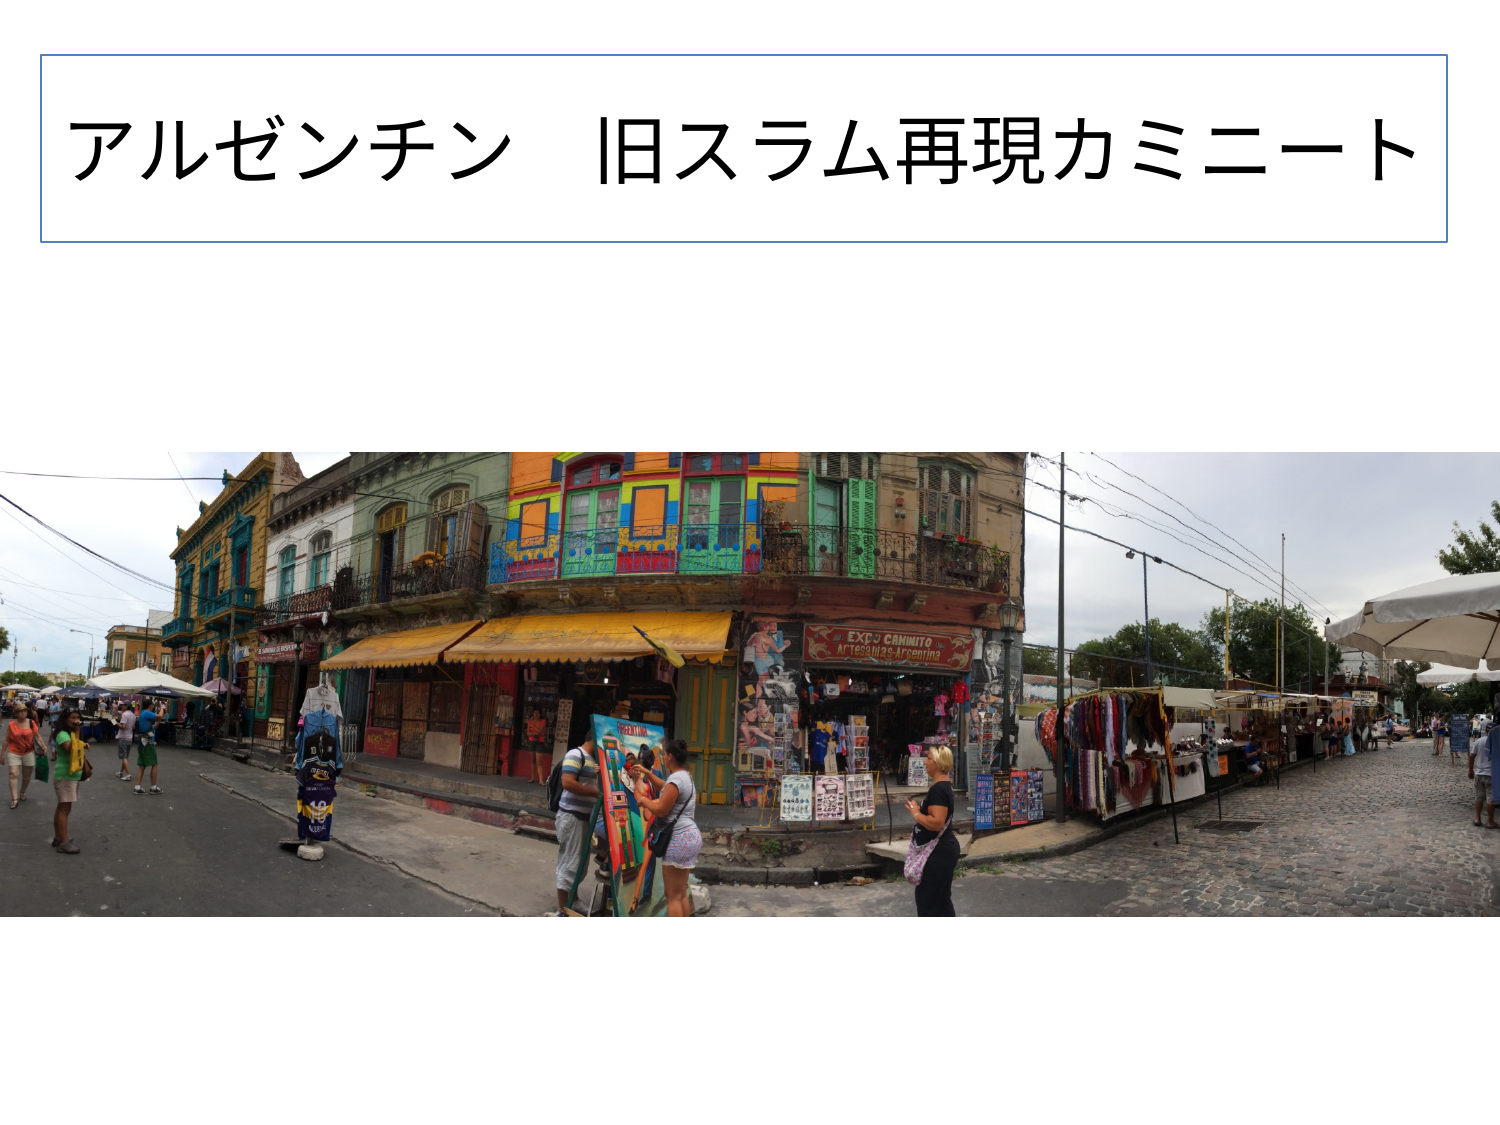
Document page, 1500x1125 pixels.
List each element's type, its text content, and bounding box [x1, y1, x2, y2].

picture [0, 452, 1500, 918]
title アルゼンチン 旧スラム再現カミニート [41, 54, 1447, 243]
